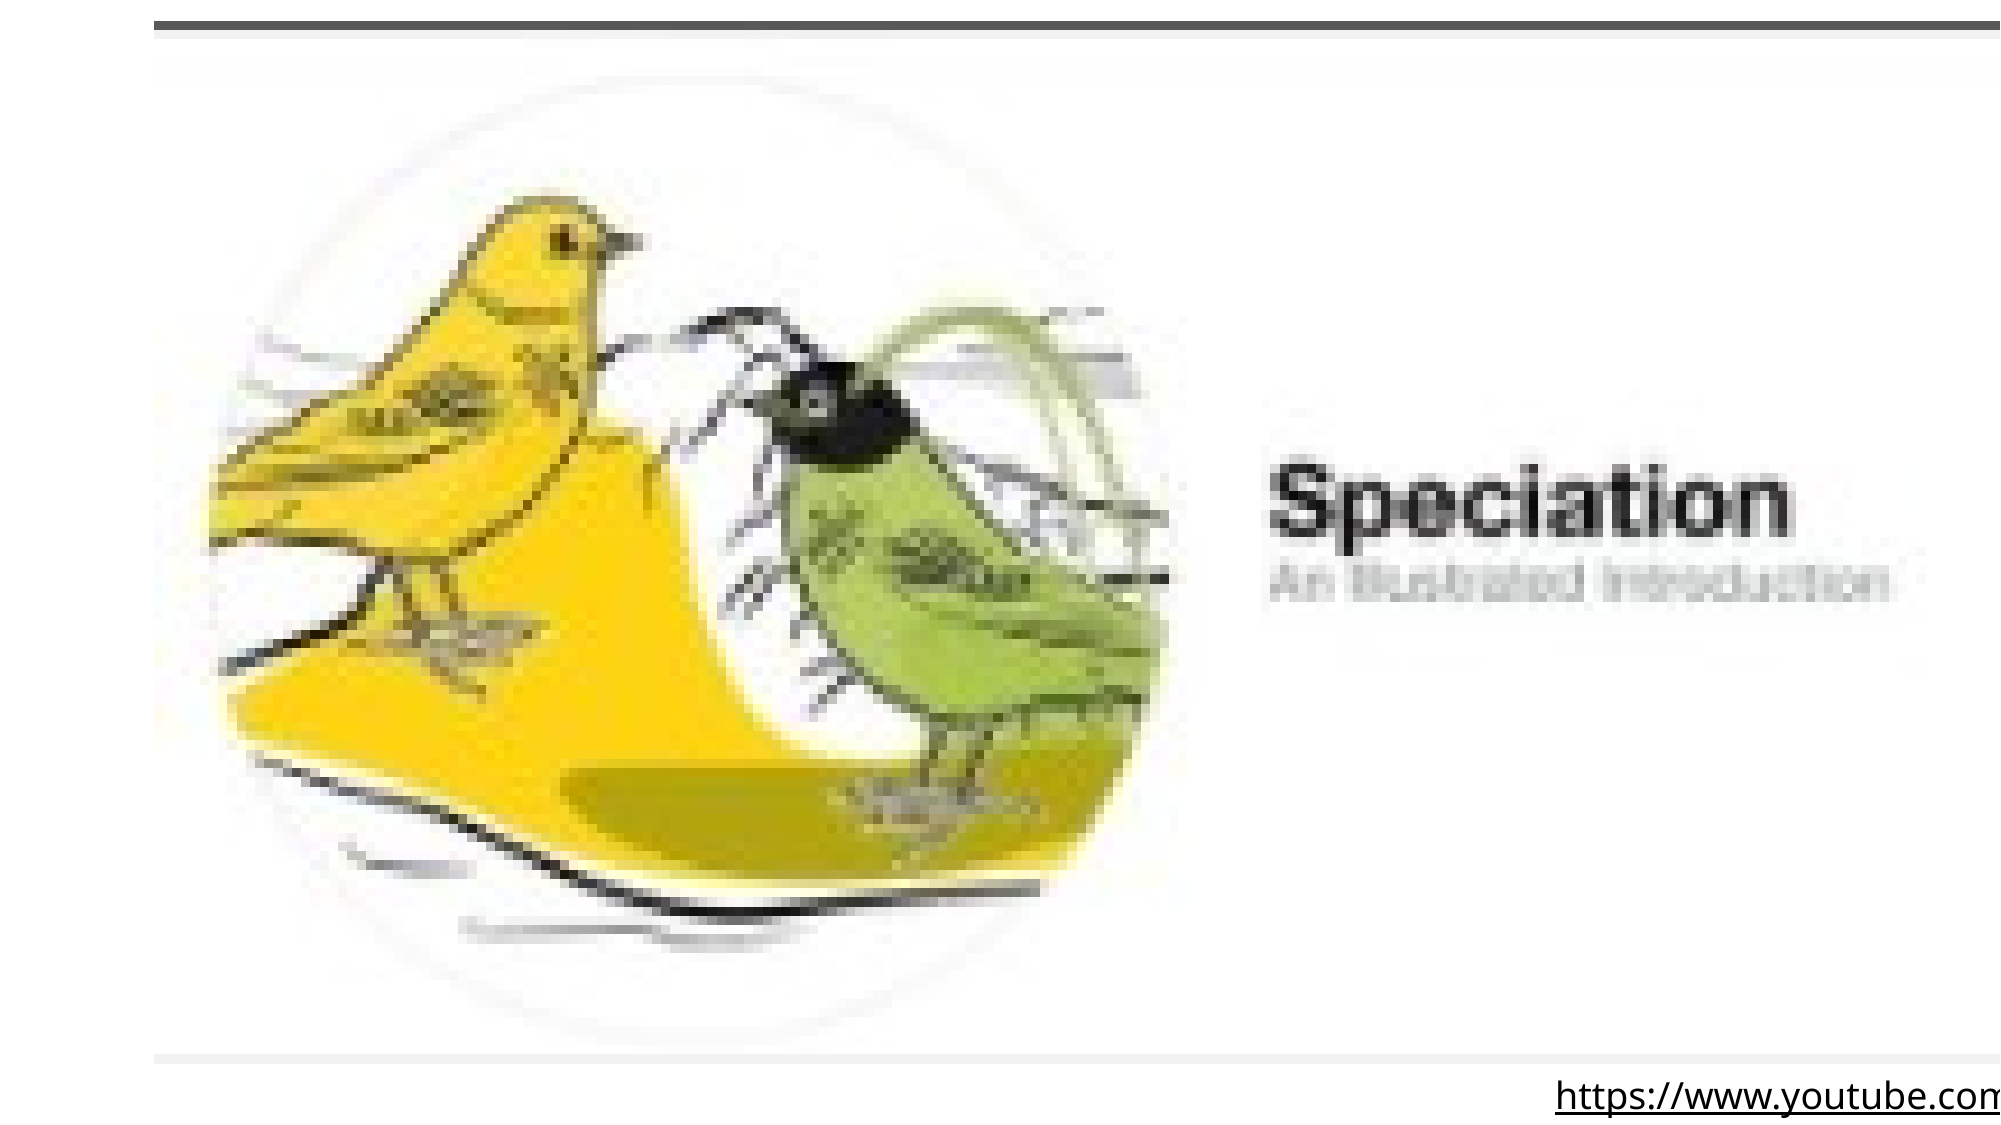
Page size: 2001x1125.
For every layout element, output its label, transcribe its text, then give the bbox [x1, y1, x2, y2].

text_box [153, 21, 2000, 1065]
text_box https://www.youtube.com/watch?v=8yvEDqrc3XE [1540, 1065, 2000, 1125]
